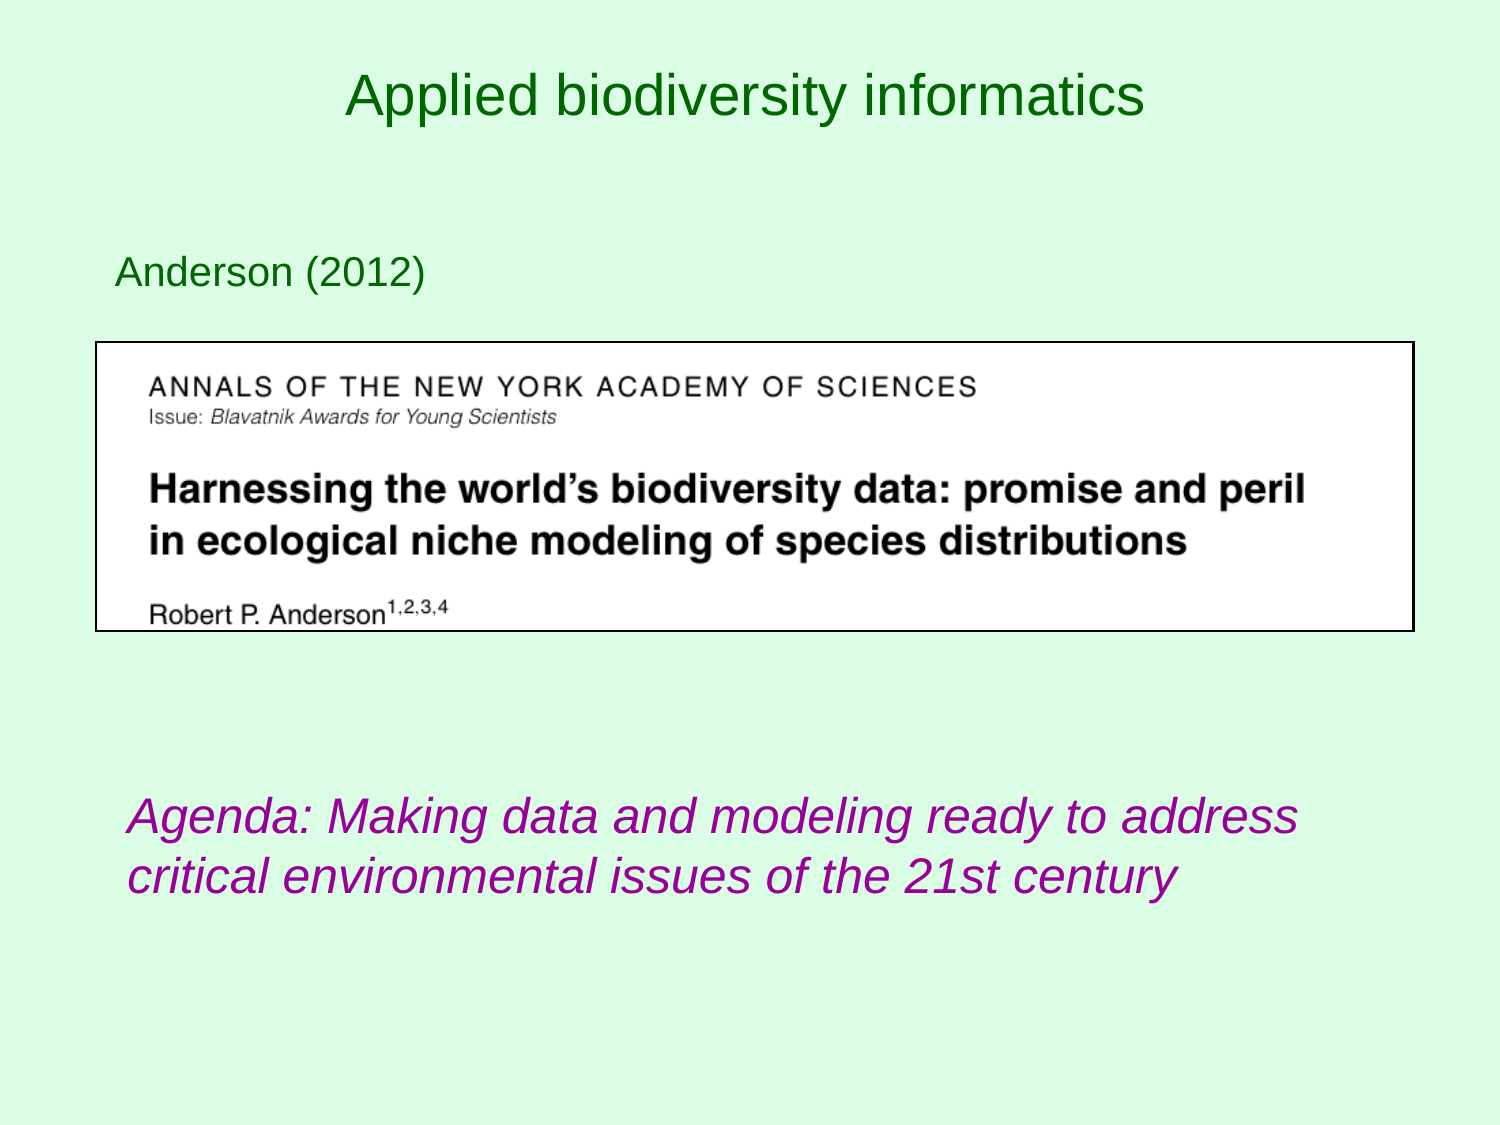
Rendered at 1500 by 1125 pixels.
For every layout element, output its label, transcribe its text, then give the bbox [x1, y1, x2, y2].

text_box Agenda: Making data and modeling ready to address critical environmental issues of the 21st century [112, 776, 1375, 911]
text_box Applied biodiversity informatics [87, 50, 1405, 135]
picture [97, 342, 1413, 631]
text_box Anderson (2012) [99, 237, 1113, 303]
